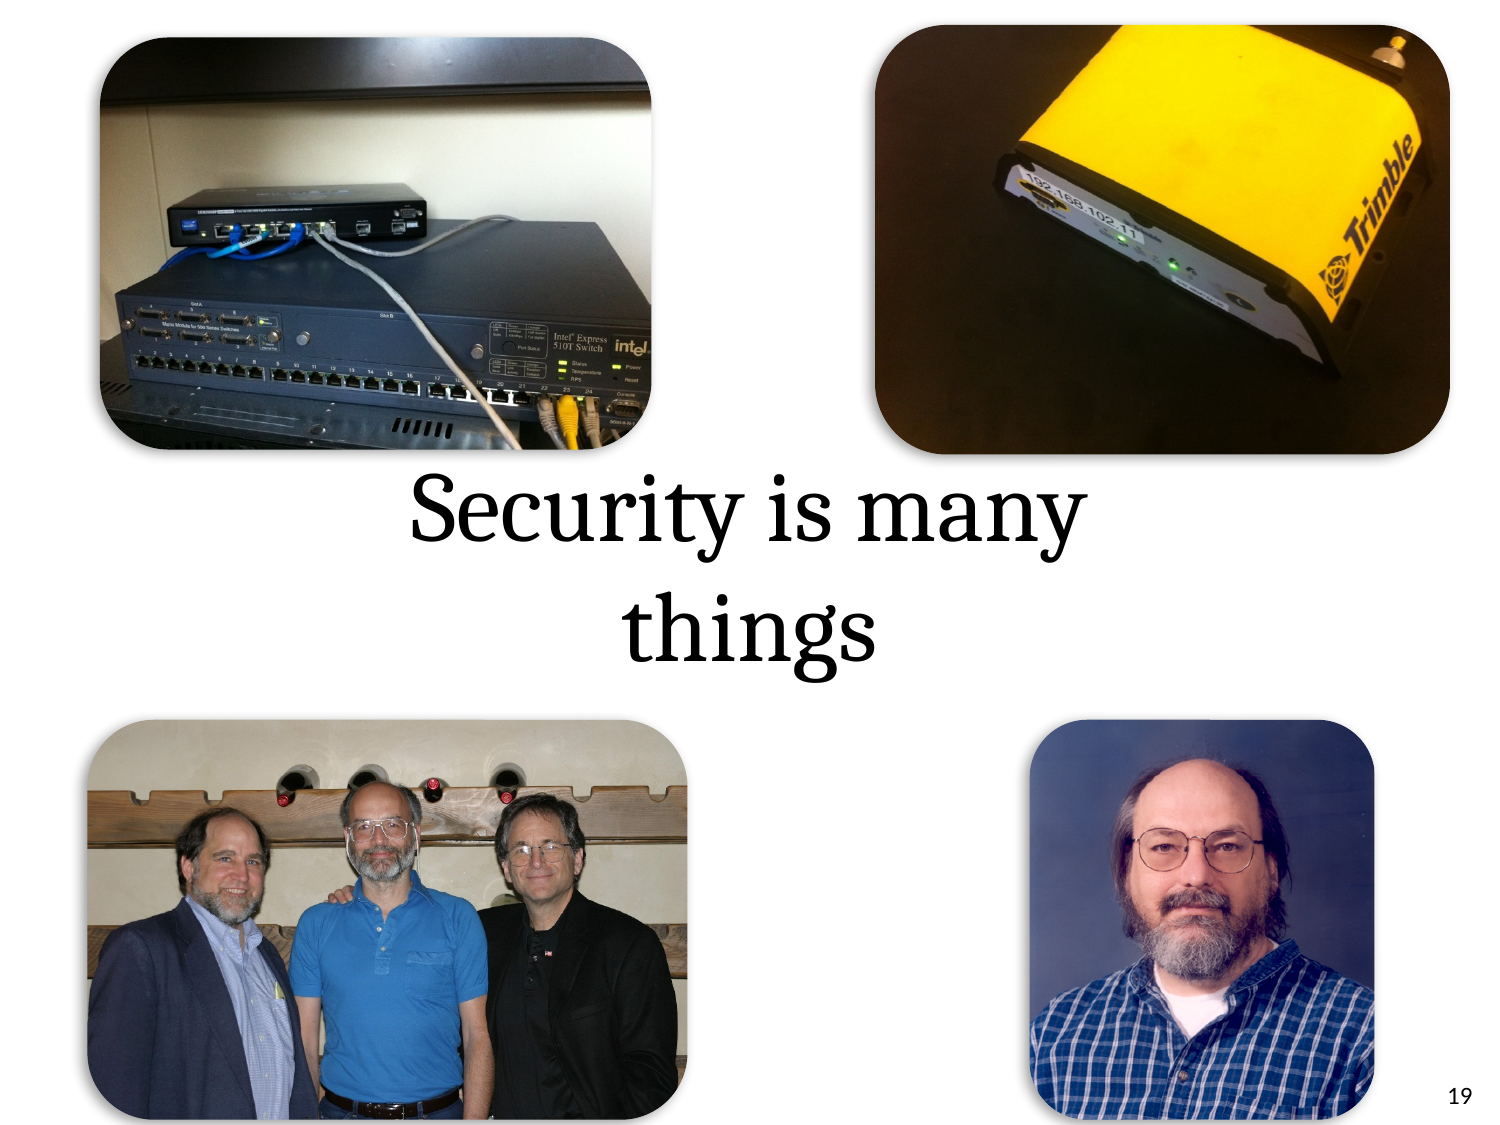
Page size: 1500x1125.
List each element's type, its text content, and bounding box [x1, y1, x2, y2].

slide_number 19 [1376, 1065, 1488, 1125]
text_box Security is many things [293, 433, 1207, 689]
picture [87, 719, 688, 1120]
picture [874, 24, 1451, 455]
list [1029, 719, 1376, 1120]
picture [99, 37, 652, 450]
